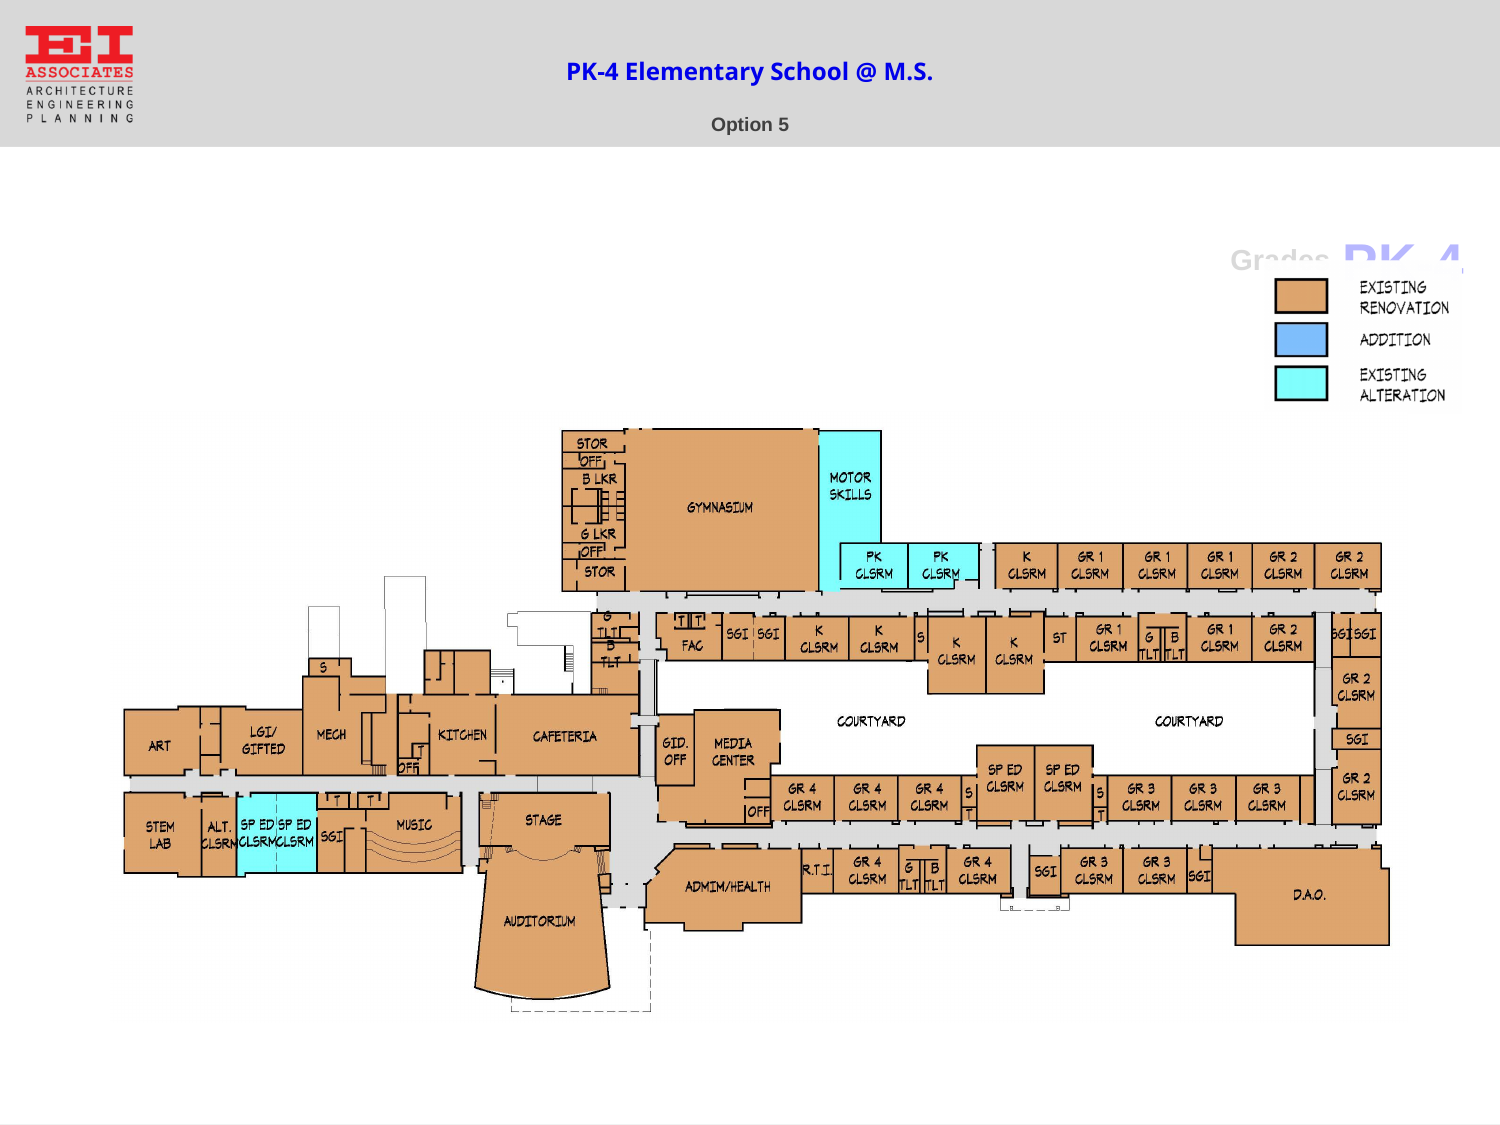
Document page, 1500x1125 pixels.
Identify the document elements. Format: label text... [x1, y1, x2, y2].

picture [109, 237, 1462, 1023]
picture [25, 26, 133, 131]
text_box Grades PK-4 [876, 146, 1479, 299]
text_box PK-4 Elementary School @ M.S. Option 5 [24, 15, 1475, 143]
text_box [0, 145, 1500, 1125]
text_box [0, 0, 1500, 145]
